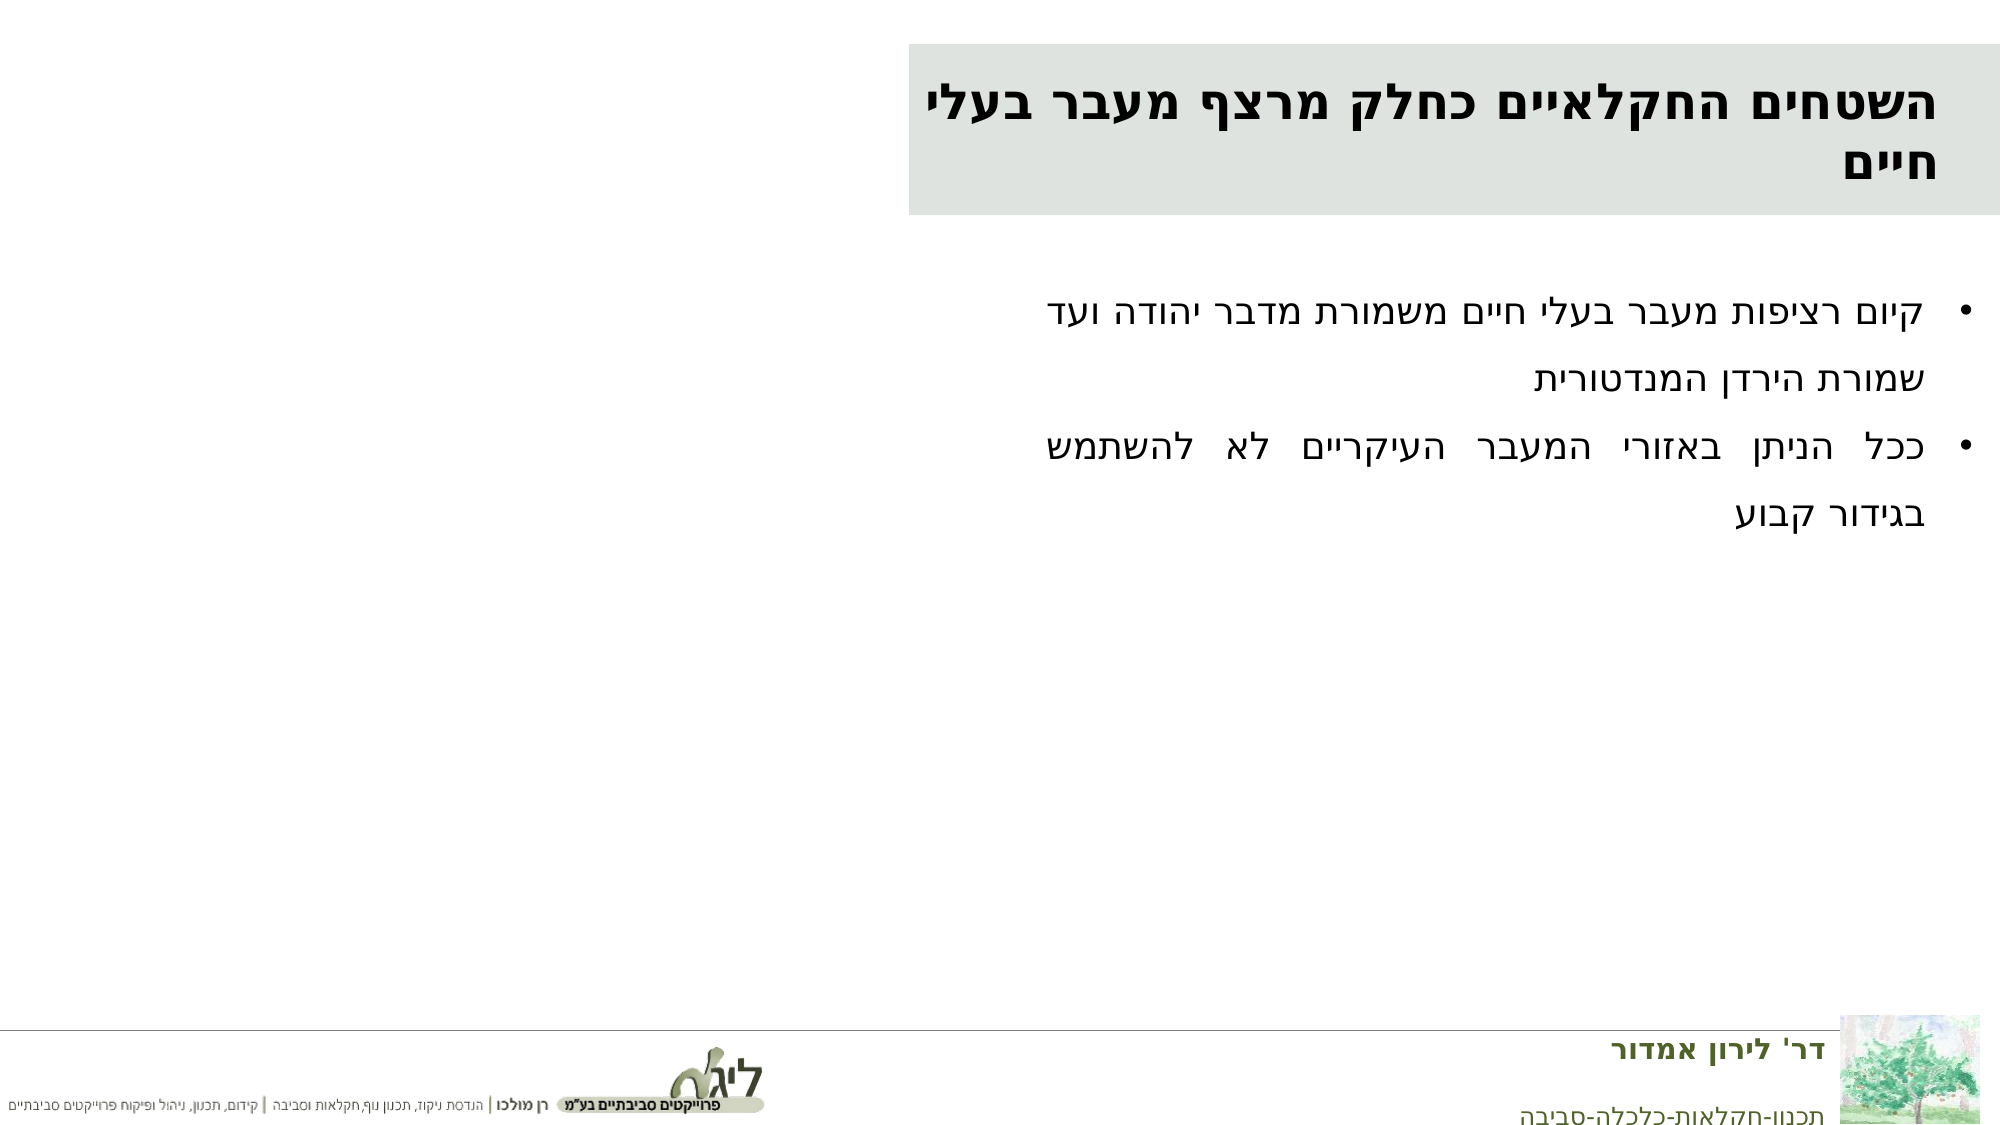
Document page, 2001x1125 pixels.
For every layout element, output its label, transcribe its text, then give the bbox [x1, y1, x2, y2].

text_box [1435, 1015, 1980, 1125]
picture [7, 1043, 769, 1115]
text_box קיום רציפות מעבר בעלי חיים משמורת מדבר יהודה ועד שמורת הירדן המנדטורית ככל הניתן באזורי המעבר העיקריים לא להשתמש בגידור קבוע [1031, 256, 1988, 542]
text_box השטחים החקלאיים כחלק מרצף מעבר בעלי חיים [909, 43, 2000, 216]
